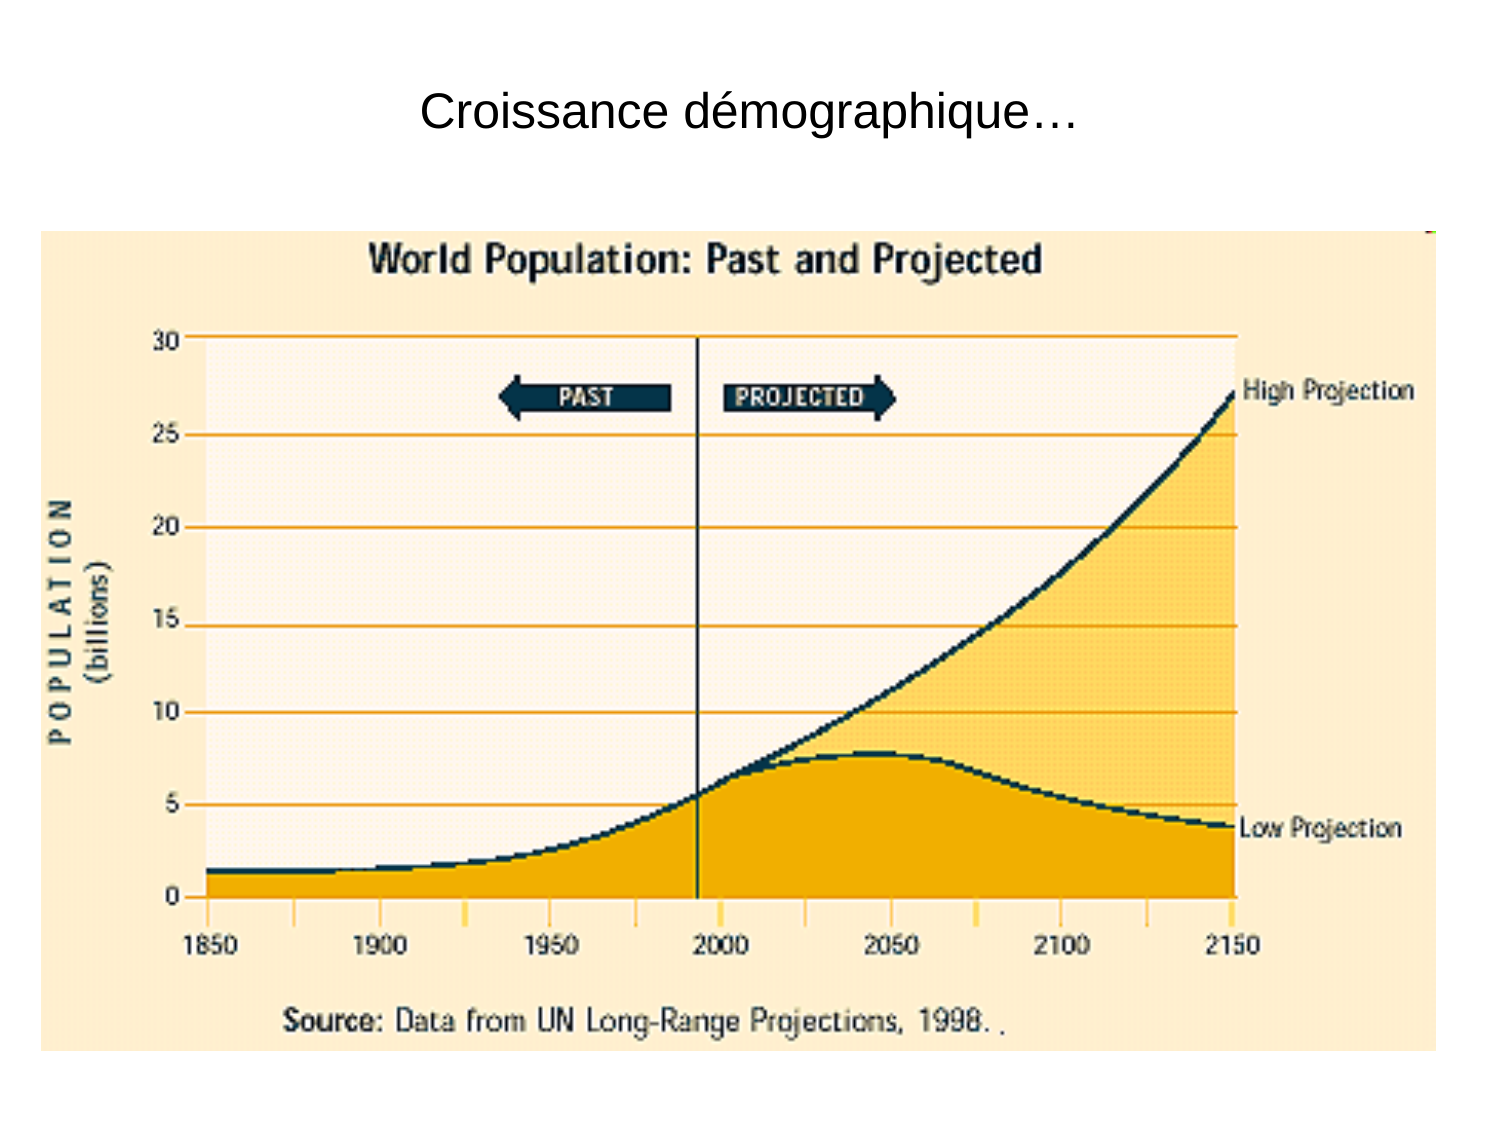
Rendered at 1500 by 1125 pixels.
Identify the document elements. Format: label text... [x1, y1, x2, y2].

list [40, 231, 1436, 1051]
title Croissance démographique… [74, 44, 1426, 173]
